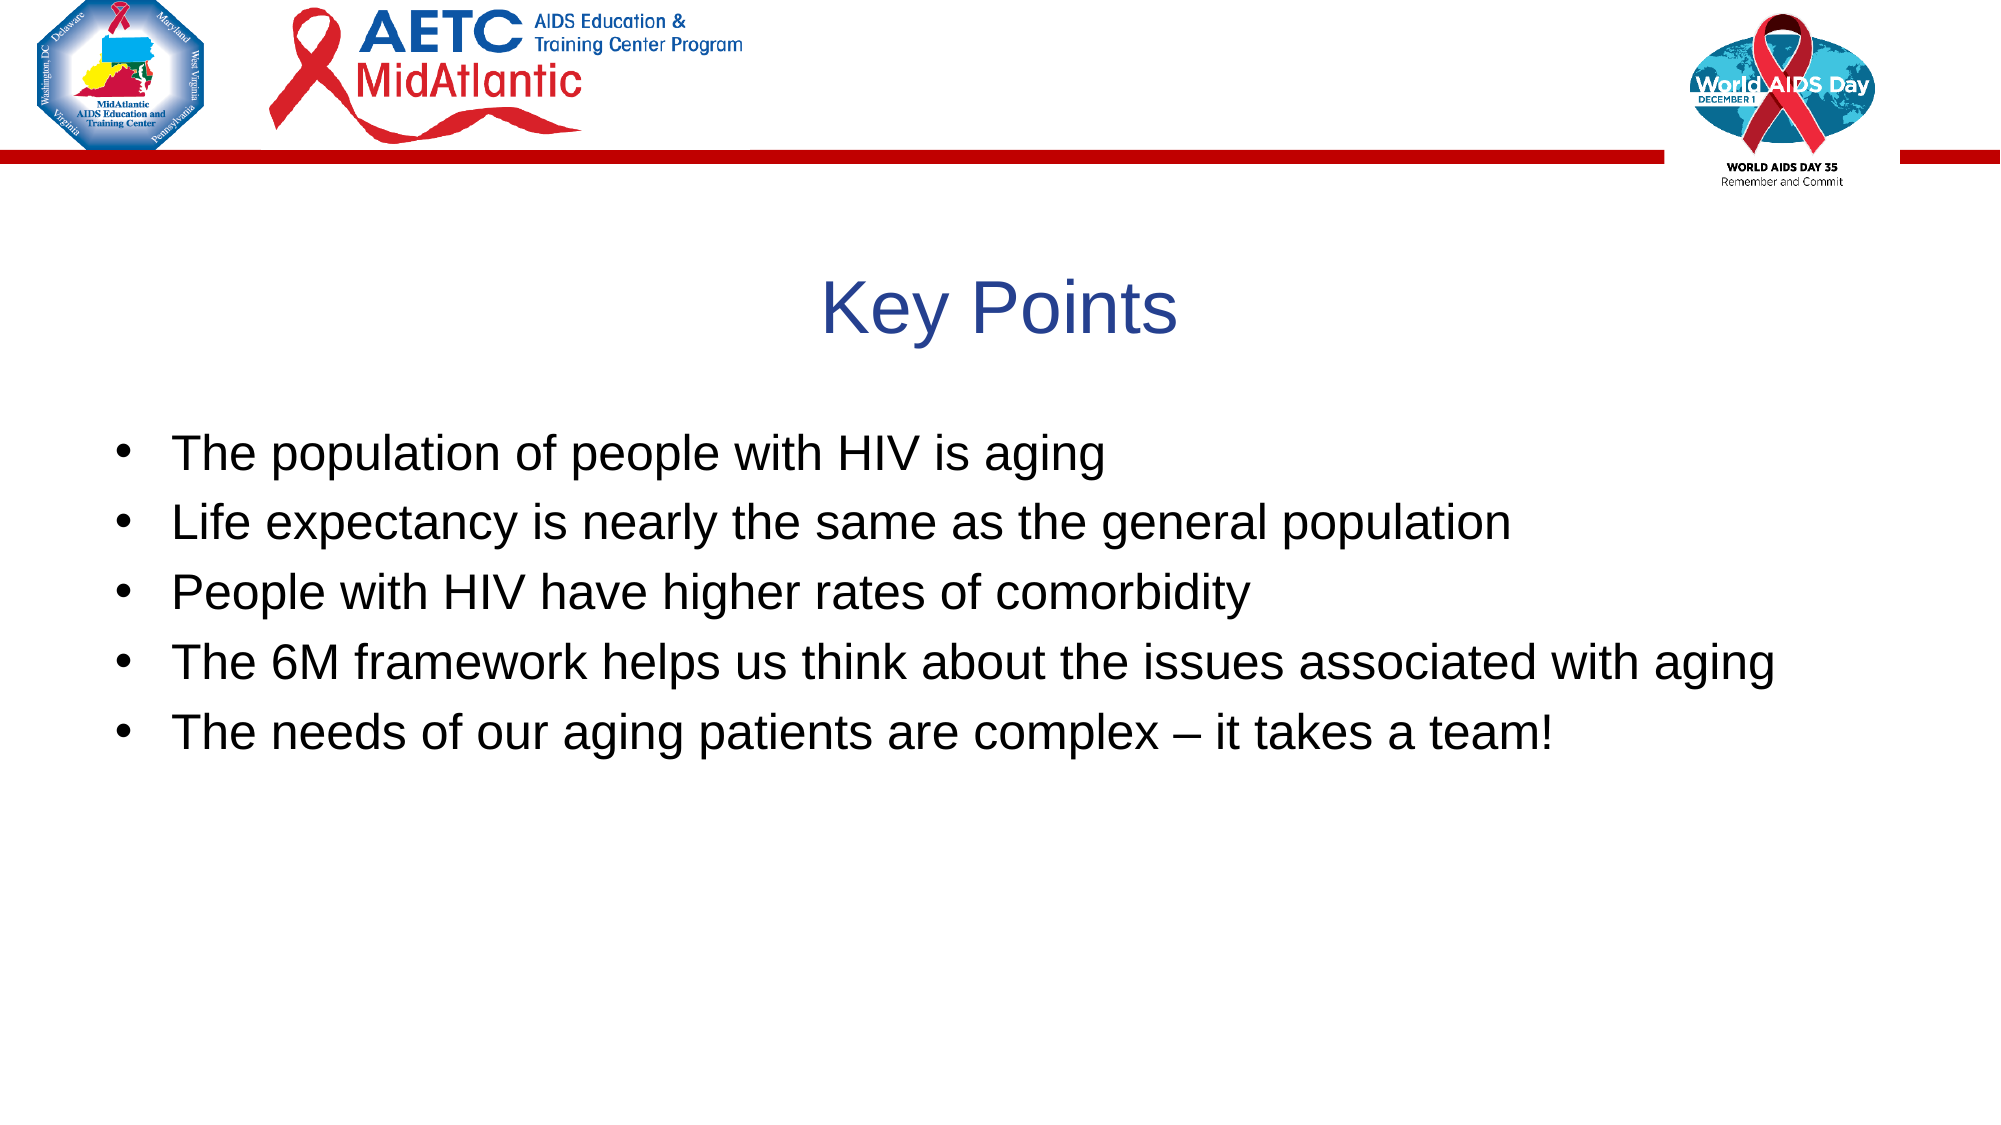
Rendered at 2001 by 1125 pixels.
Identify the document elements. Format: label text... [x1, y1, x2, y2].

picture [37, 0, 204, 150]
picture [261, 0, 750, 150]
title Key Points [99, 250, 1900, 366]
picture [1664, 0, 1900, 200]
list The population of people with HIV is aging Life expectancy is nearly the same as the general population People with HIV have higher rates of comorbidity The 6M framework helps us think about the issues associated with aging The needs of our aging patients are complex – it takes a team! [99, 412, 1900, 1043]
